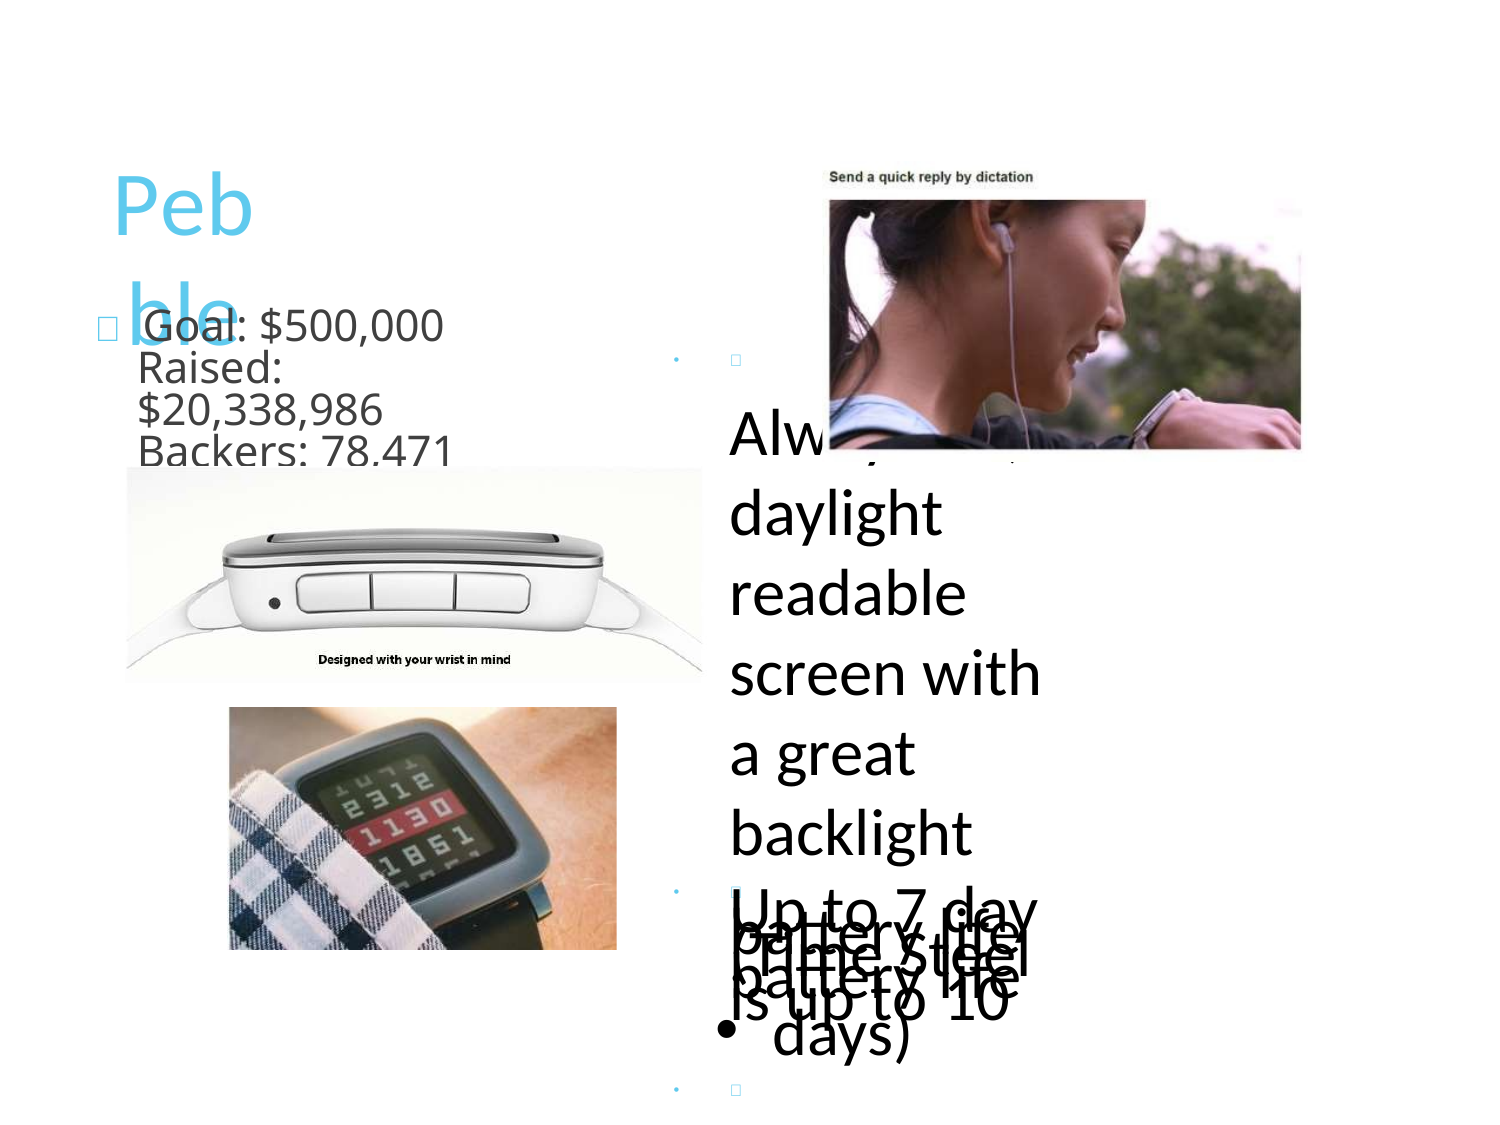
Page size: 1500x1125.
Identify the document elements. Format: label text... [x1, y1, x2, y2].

text_box [125, 466, 707, 683]
text_box [822, 161, 1308, 462]
text_box  Goal: $500,000 Raised: $20,338,986 Backers: 78,471 [93, 296, 533, 337]
list  Always-on, daylight readable screen with a great backlight  Up to 7 day battery life (Time Steel battery life is up to 10 days)  Use any standard 22mm watch band  Water resistant and durable  Tactile buttons for easy eyes-free clicking  Silent vibrating alarms  Step tracking with Misfit and Jawbone  Language and international character support (Chinese coming soon!)  Timeline will work on Pebble and Pebble Steel (exact date TBD)  Works with iOS 8 on iPhone 4s and above  Works with all Android 4.0+ phones including Samsung, HTC, Sony, LG, Google, Motorola, Xiao5m1 i and more [56, 337, 1069, 1125]
title Pebble [93, 142, 273, 296]
text_box [227, 707, 617, 950]
